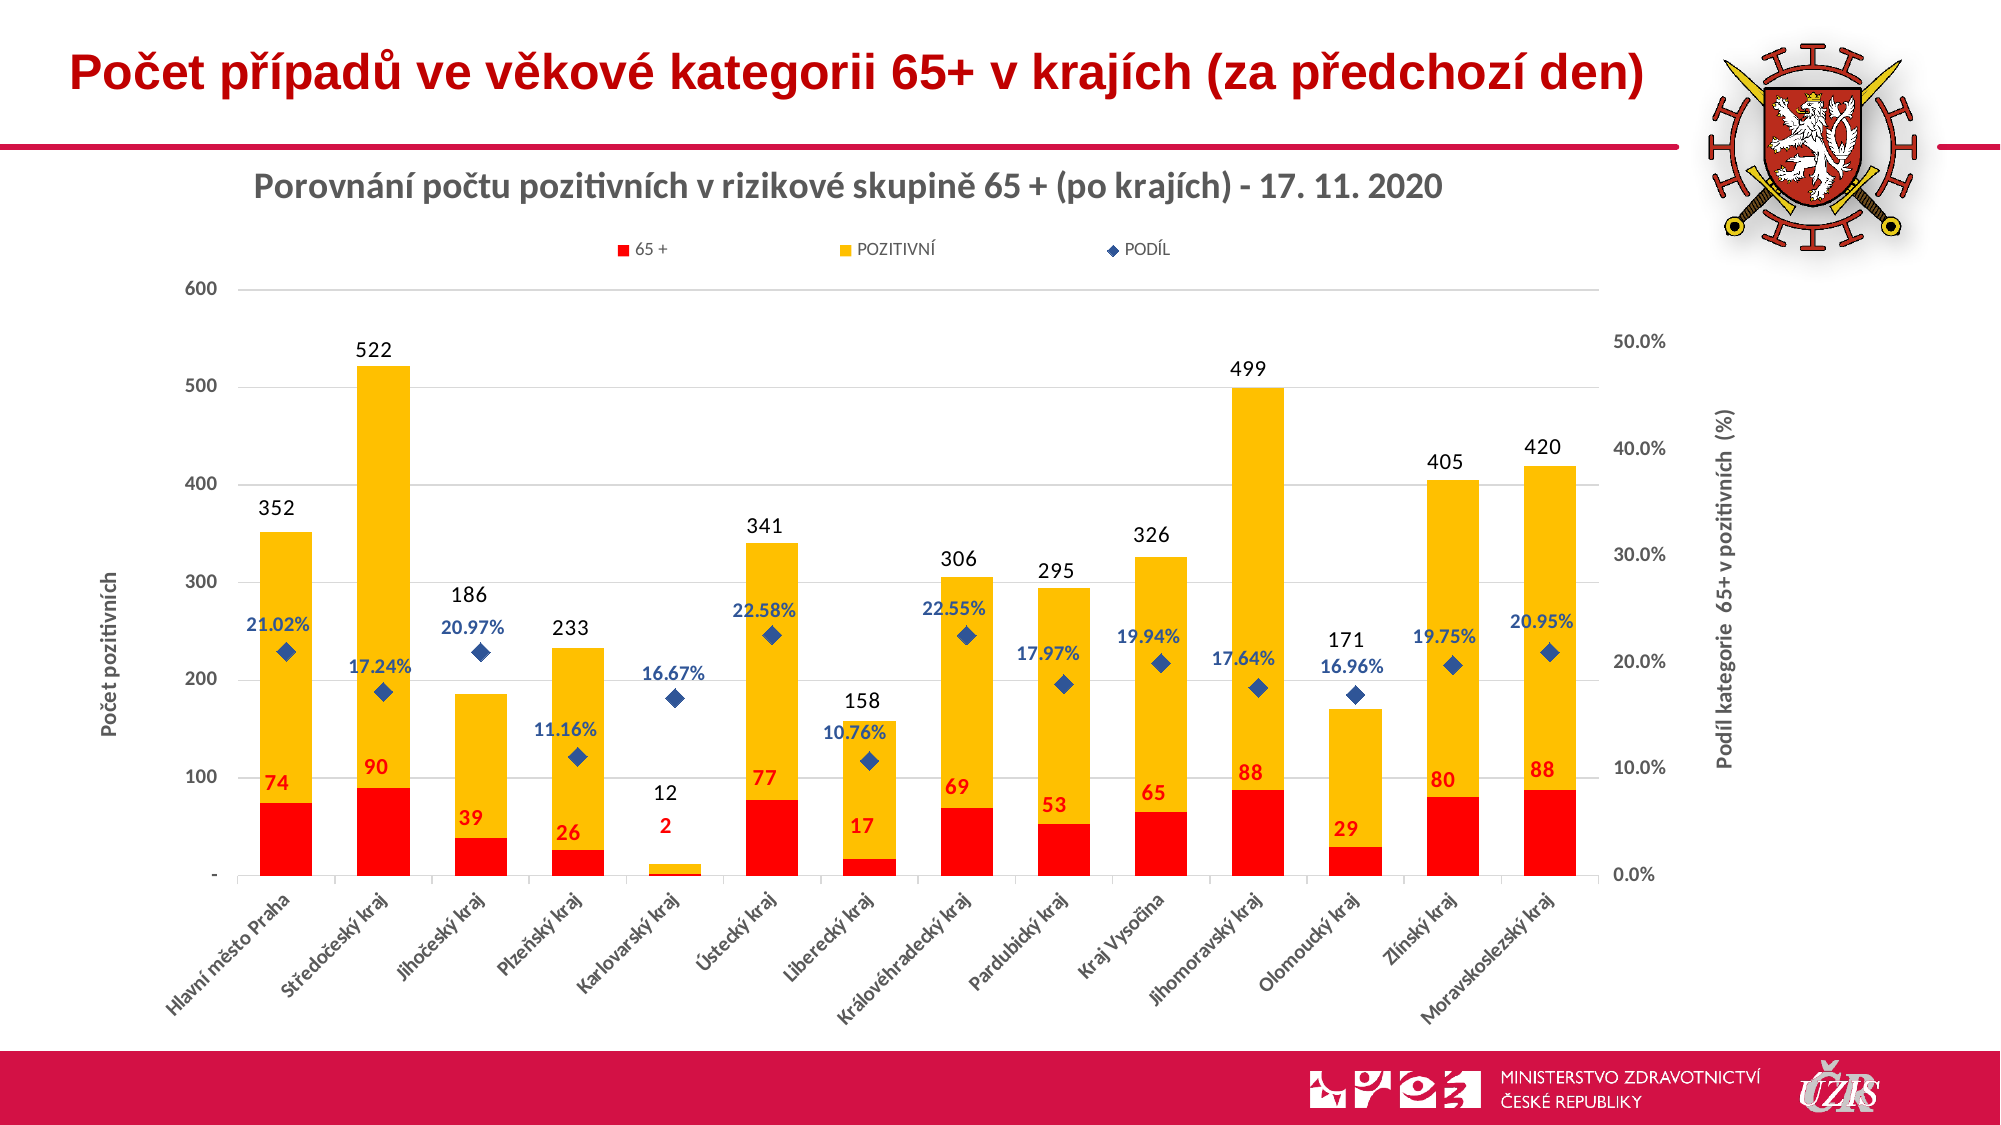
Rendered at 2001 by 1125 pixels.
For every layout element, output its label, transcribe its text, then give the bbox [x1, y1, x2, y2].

picture [1702, 37, 1923, 257]
picture [1778, 1050, 1901, 1125]
chart [87, 147, 1778, 1035]
picture [1308, 1068, 1762, 1108]
title Počet případů ve věkové kategorii 65+ v krajích (za předchozí den) [54, 0, 1677, 147]
